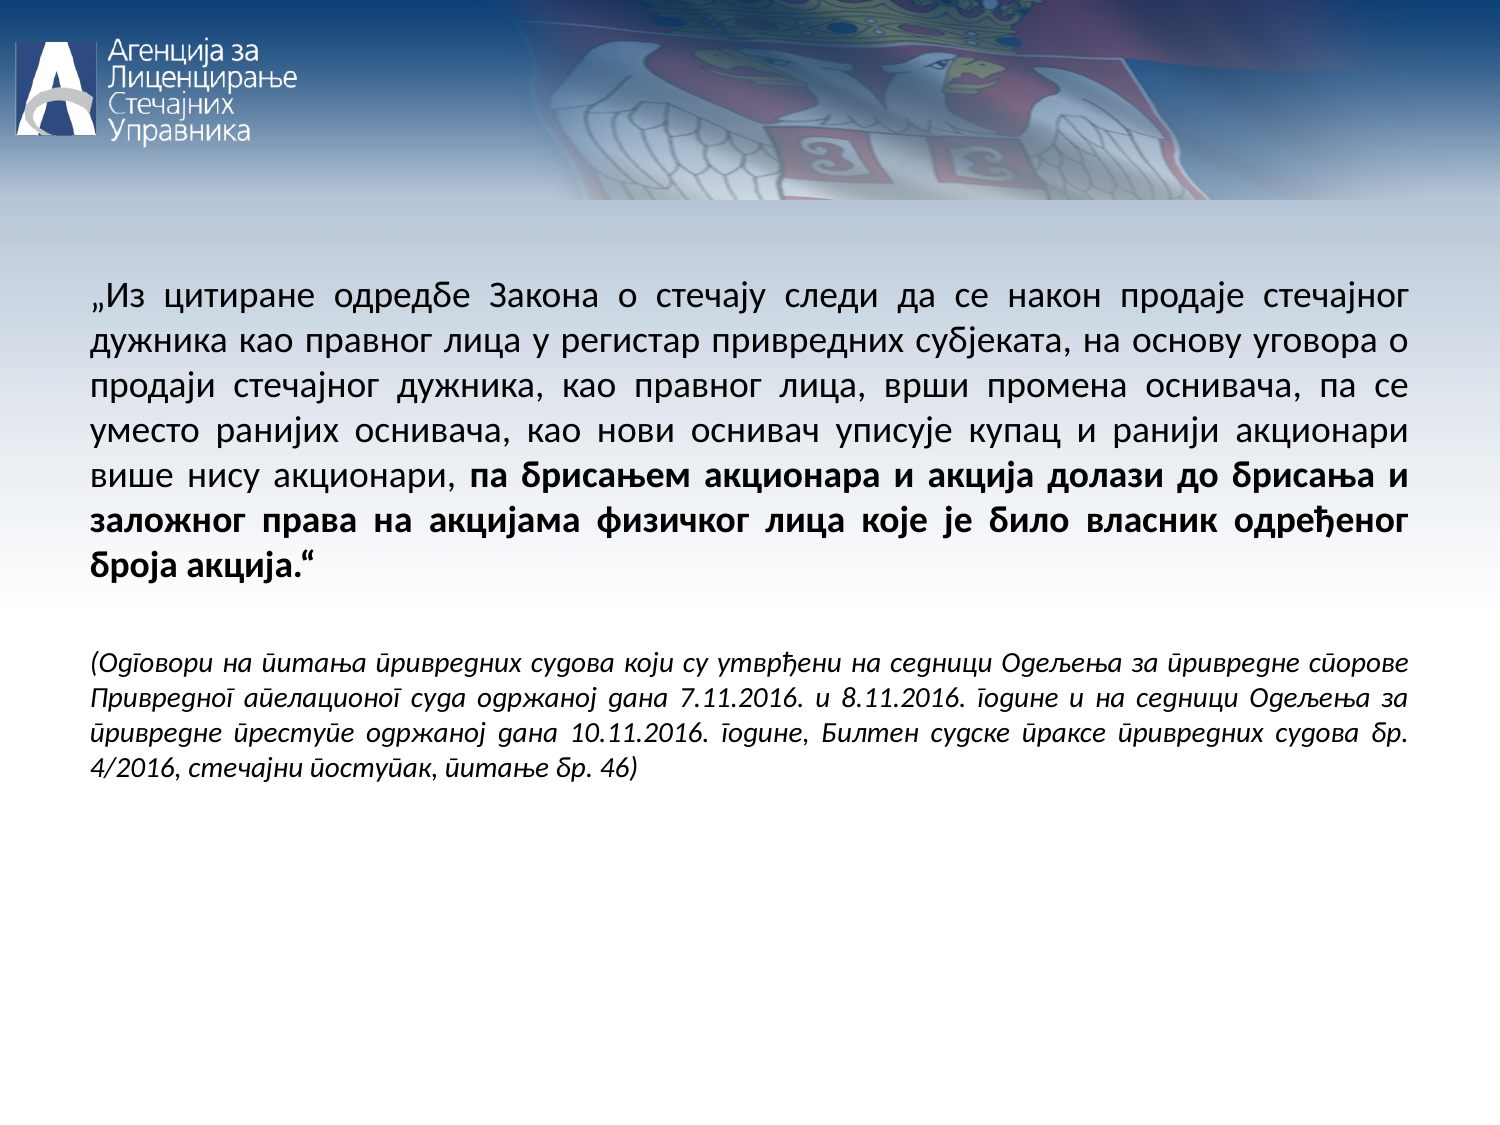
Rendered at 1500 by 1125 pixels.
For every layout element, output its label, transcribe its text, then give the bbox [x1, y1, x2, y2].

list „Из цитиране одредбе Закона о стечају следи да се након продаје стечајног дужника као правног лица у регистар привредних субјеката, на основу уговора о продаји стечајног дужника, као правног лица, врши промена оснивача, па се уместо ранијих оснивача, као нови оснивач уписује купац и ранији акционари више нису акционари, па брисањем акционара и акција долази до брисања и заложног права на акцијама физичког лица које је било власник одређеног броја акција.“ (Одговори на питања привредних судова који су утврђени на седници Одељења за привредне спорове Привредног апелационог суда одржаној дана 7.11.2016. и 8.11.2016. године и на седници Одељења за привредне преступе одржаној дана 10.11.2016. године, Билтен судске праксе привредних судова бр. 4/2016, стечајни поступак, питање бр. 46) [75, 262, 1425, 1005]
picture [0, 0, 1500, 1113]
